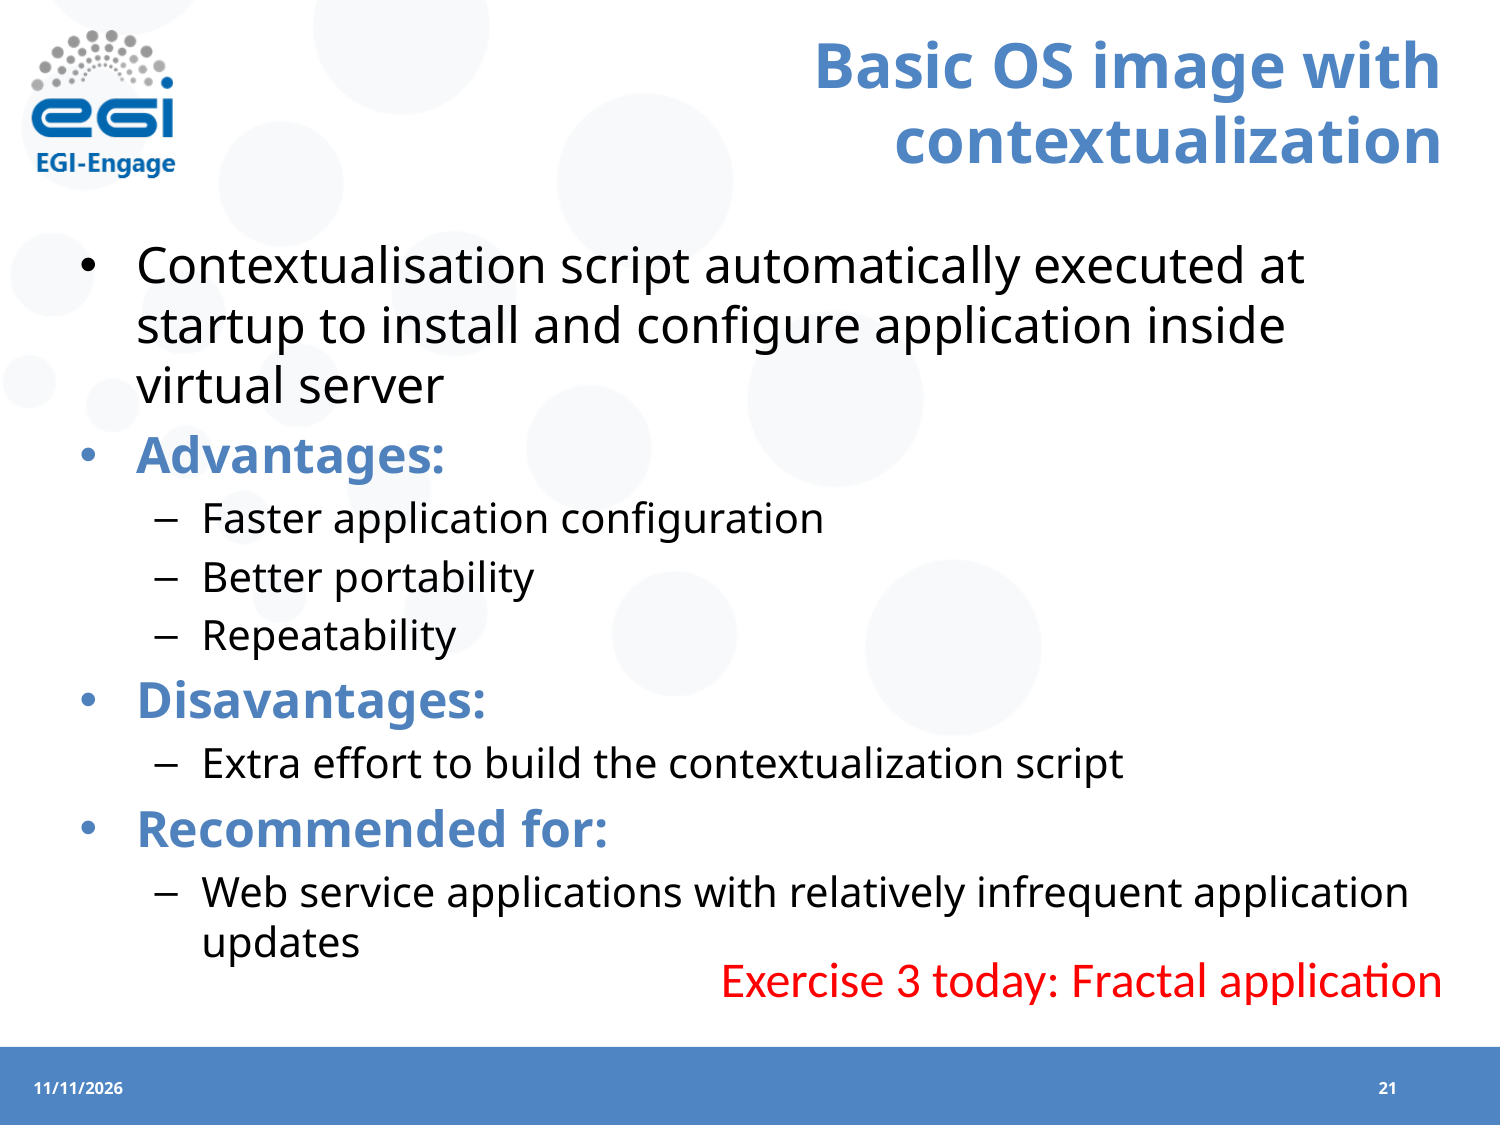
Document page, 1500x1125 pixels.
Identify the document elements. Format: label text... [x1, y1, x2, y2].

text_box Exercise 3 today: Fractal application [706, 940, 1459, 1016]
picture [3, 0, 1076, 772]
title Basic OS image with contextualization [253, 30, 1459, 171]
list Contextualisation script automatically executed at startup to install and configure application inside virtual server Advantages: Faster application configuration Better portability Repeatability Disavantages: Extra effort to build the contextualization script Recommended for: Web service applications with relatively infrequent application updates [64, 226, 1447, 1012]
